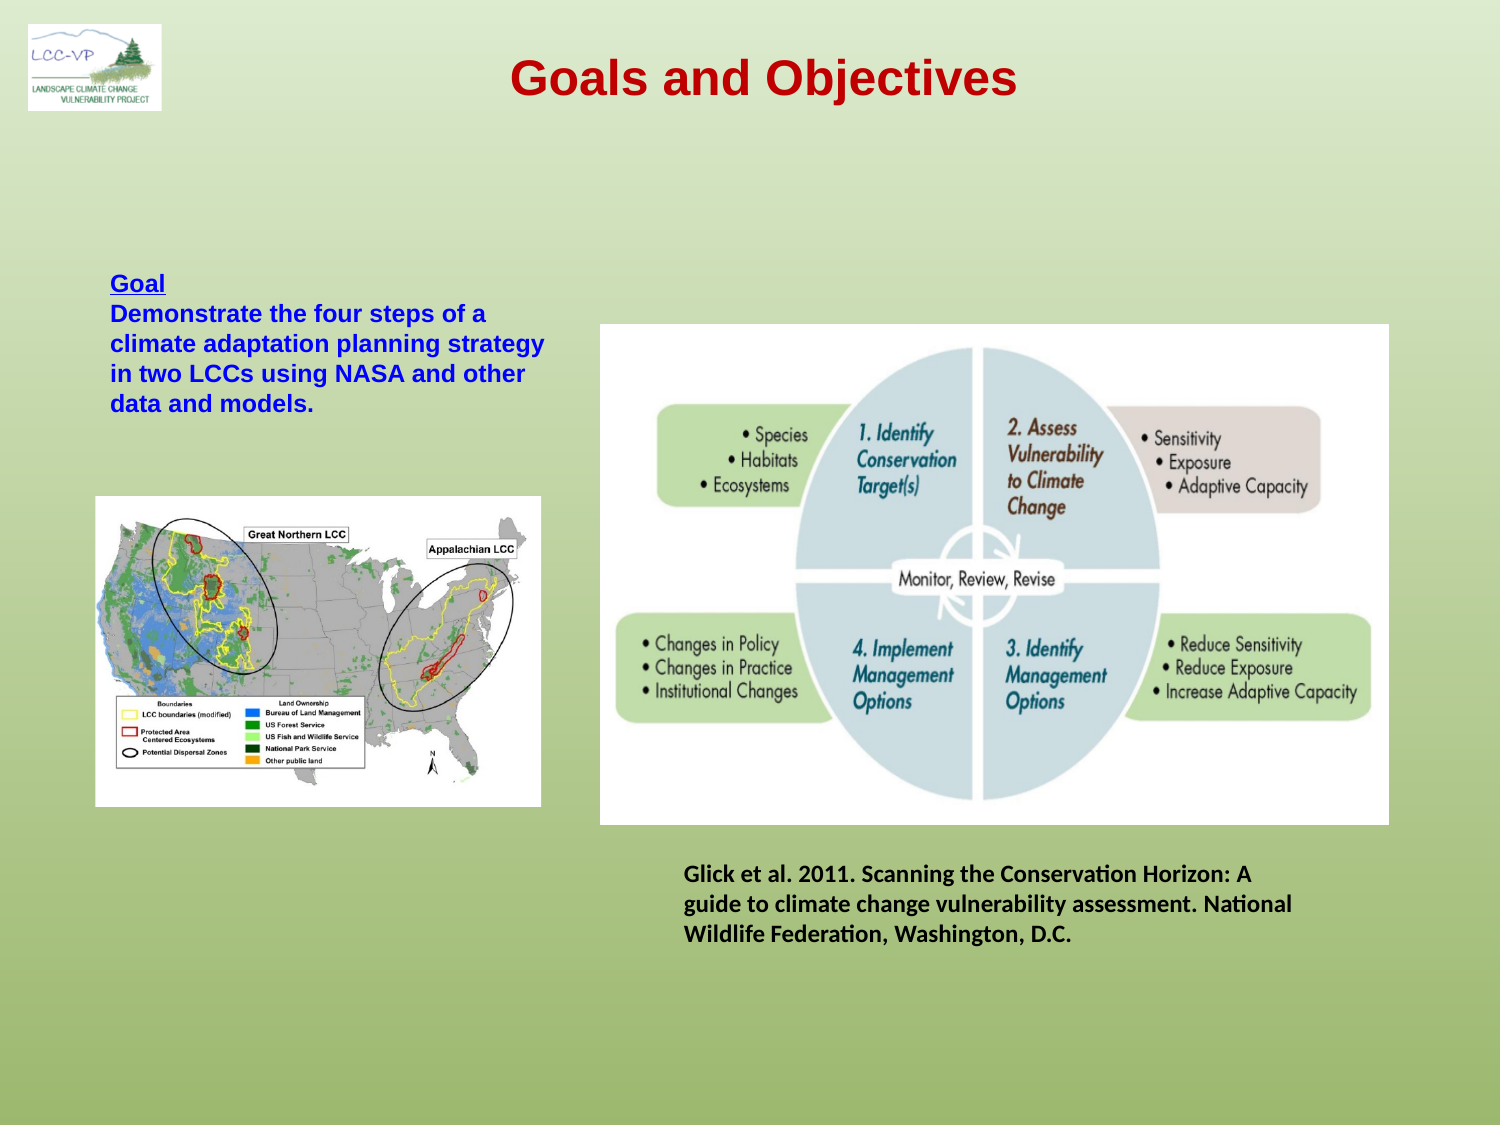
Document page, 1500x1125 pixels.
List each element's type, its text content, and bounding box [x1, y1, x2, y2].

text_box Glick et al. 2011. Scanning the Conservation Horizon: A guide to climate change vulnerability assessment. National Wildlife Federation, Washington, D.C. [669, 849, 1320, 955]
picture [28, 24, 162, 111]
text_box Goal Demonstrate the four steps of a climate adaptation planning strategy in two LCCs using NASA and other data and models. [95, 259, 574, 425]
text_box Goals and Objectives [287, 37, 1241, 113]
picture [95, 496, 542, 807]
picture [599, 324, 1389, 826]
